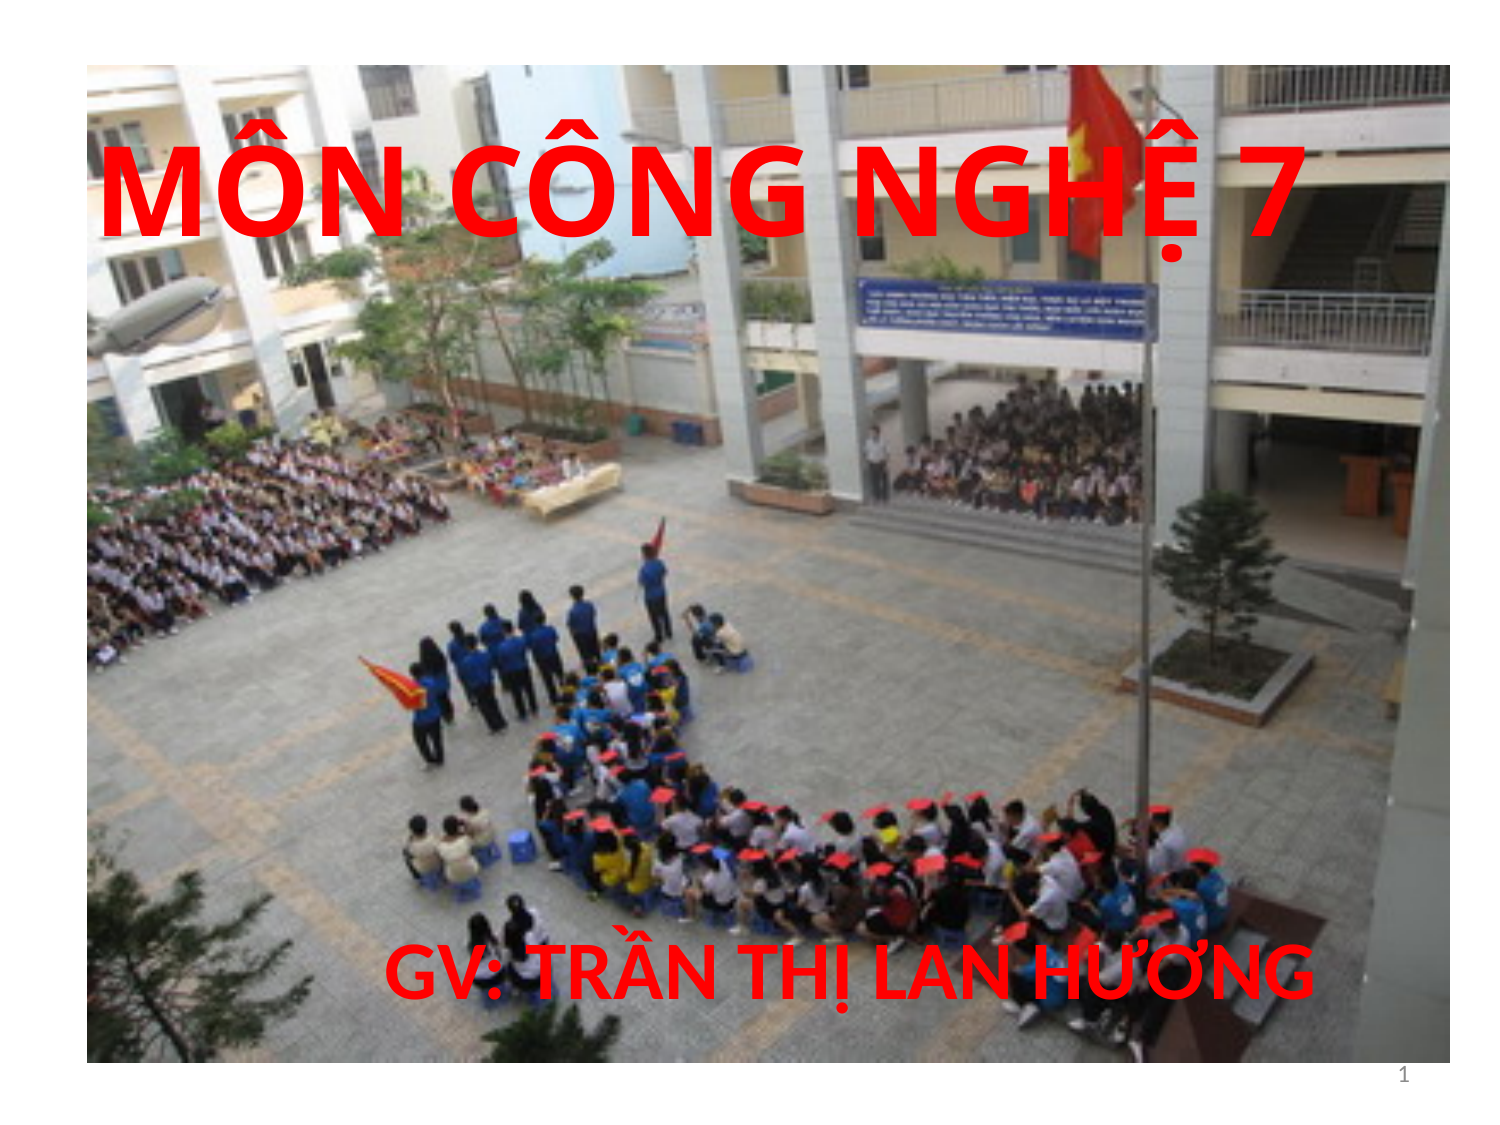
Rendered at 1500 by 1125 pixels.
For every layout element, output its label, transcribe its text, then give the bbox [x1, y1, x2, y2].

slide_number 1 [1074, 1071, 1425, 1103]
picture [87, 65, 1451, 1063]
